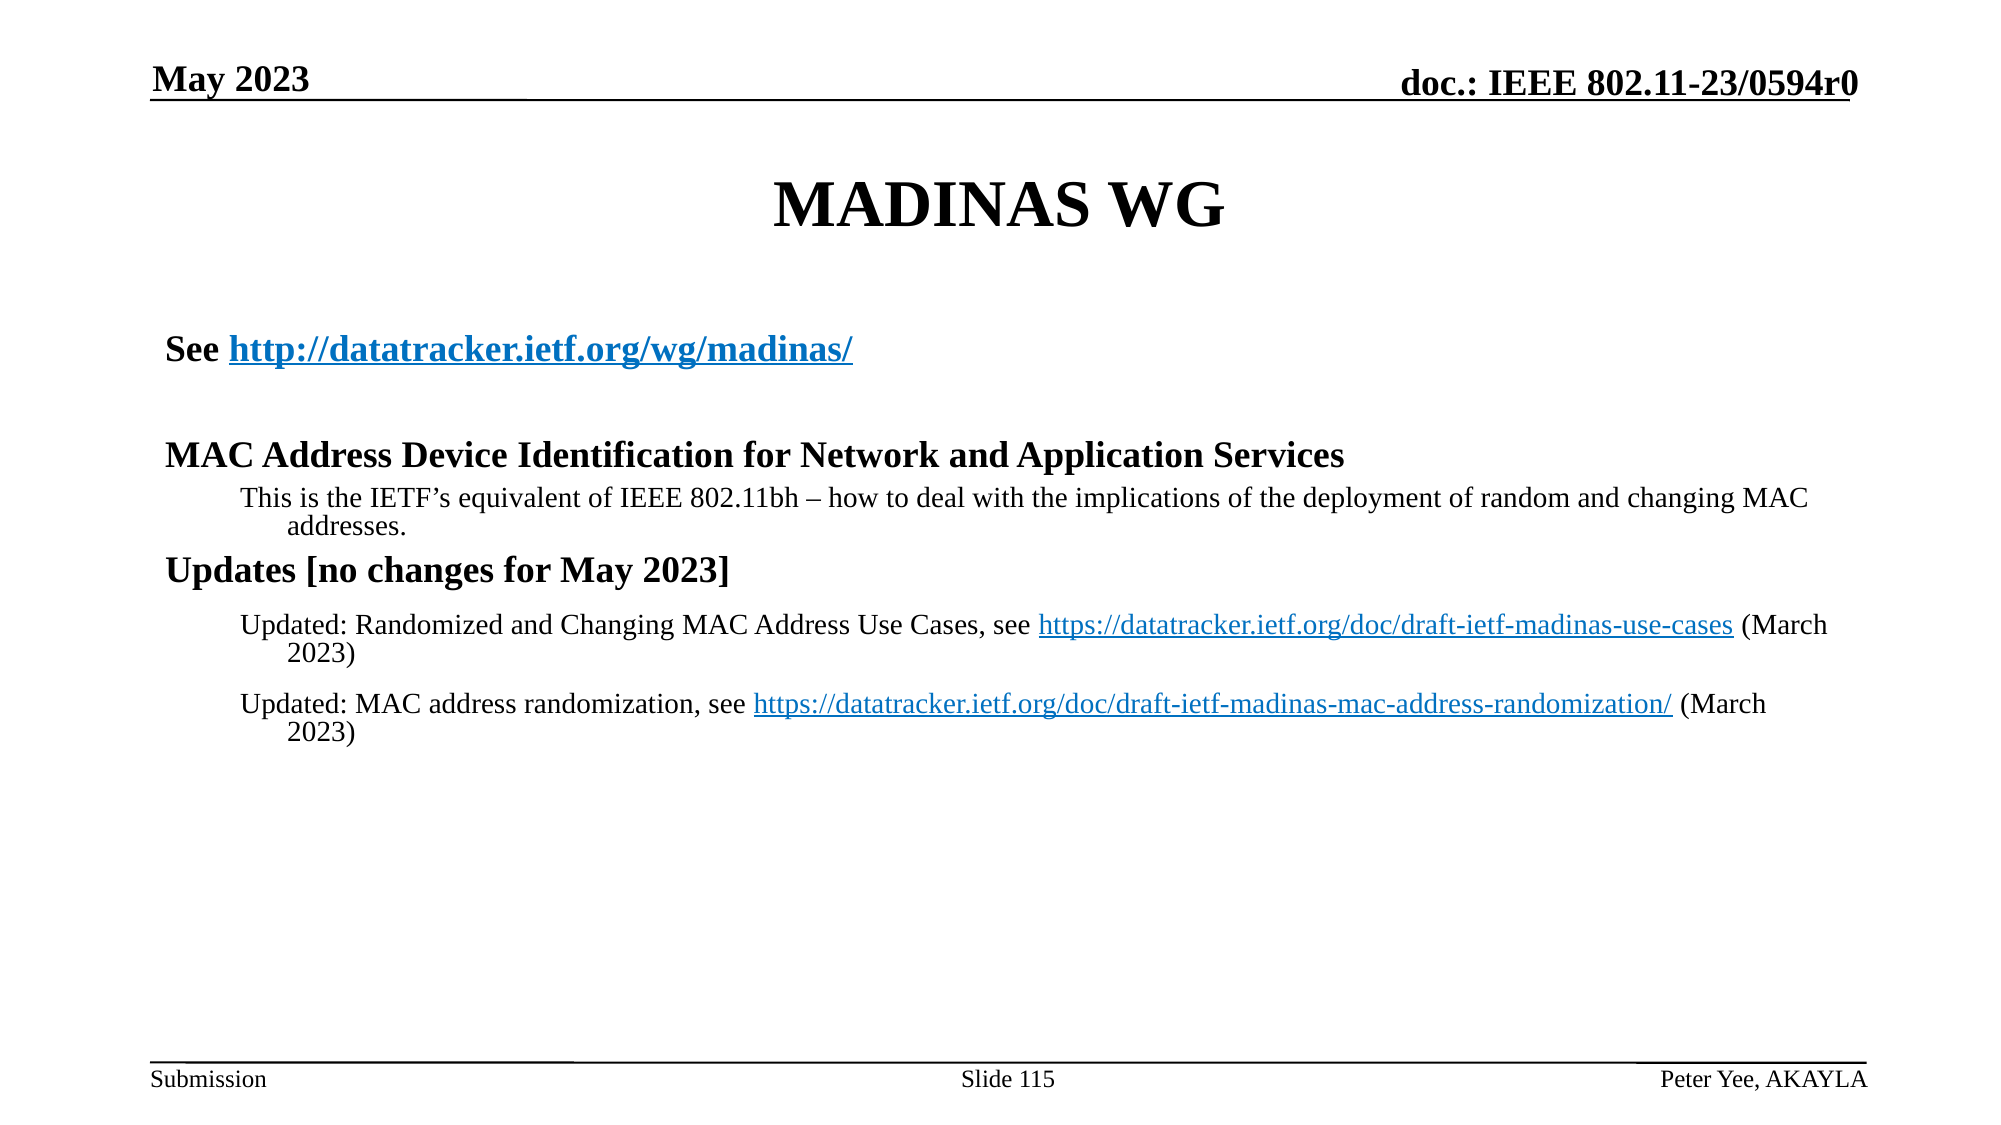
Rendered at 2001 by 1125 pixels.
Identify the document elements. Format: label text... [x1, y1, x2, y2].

list See http://datatracker.ietf.org/wg/madinas/ MAC Address Device Identification for Network and Application Services This is the IETF’s equivalent of IEEE 802.11bh – how to deal with the implications of the deployment of random and changing MAC addresses. Updates [no changes for May 2023] Updated: Randomized and Changing MAC Address Use Cases, see https://datatracker.ietf.org/doc/draft-ietf-madinas-use-cases (March 2023) Updated: MAC address randomization, see https://datatracker.ietf.org/doc/draft-ietf-madinas-mac-address-randomization/ (March 2023) [149, 324, 1850, 1000]
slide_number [152, 54, 563, 100]
slide_number Slide 115 [950, 1061, 1067, 1123]
footer Peter Yee, AKAYLA [1171, 1061, 1869, 1093]
title MADINAS WG [149, 112, 1850, 288]
